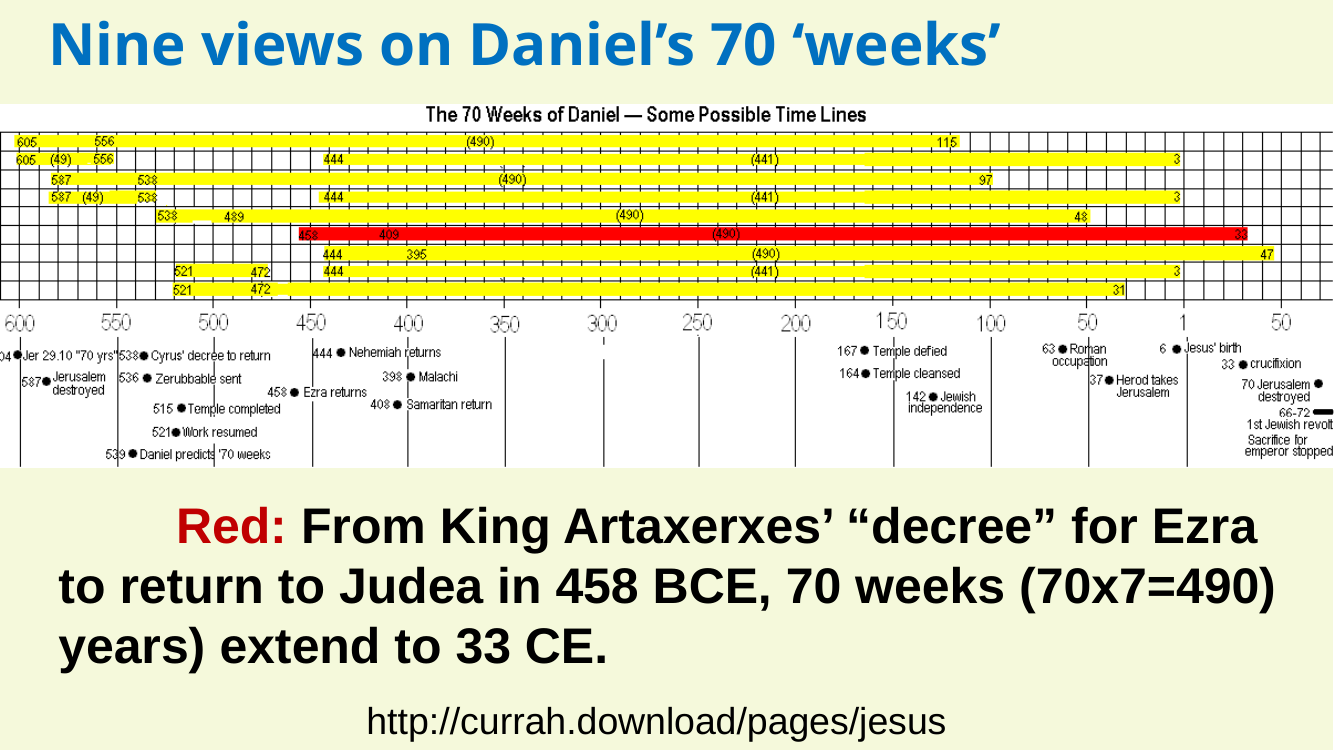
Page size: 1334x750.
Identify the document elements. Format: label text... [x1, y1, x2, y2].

picture [0, 103, 1334, 468]
text_box Nine views on Daniel’s 70 ‘weeks’ [33, 0, 1184, 85]
text_box Red: From King Artaxerxes’ “decree” for Ezra to return to Judea in 458 BCE, 70 weeks (70x7=490) years) extend to 33 CE. [43, 485, 1334, 681]
text_box http://currah.download/pages/jesus [350, 689, 963, 750]
